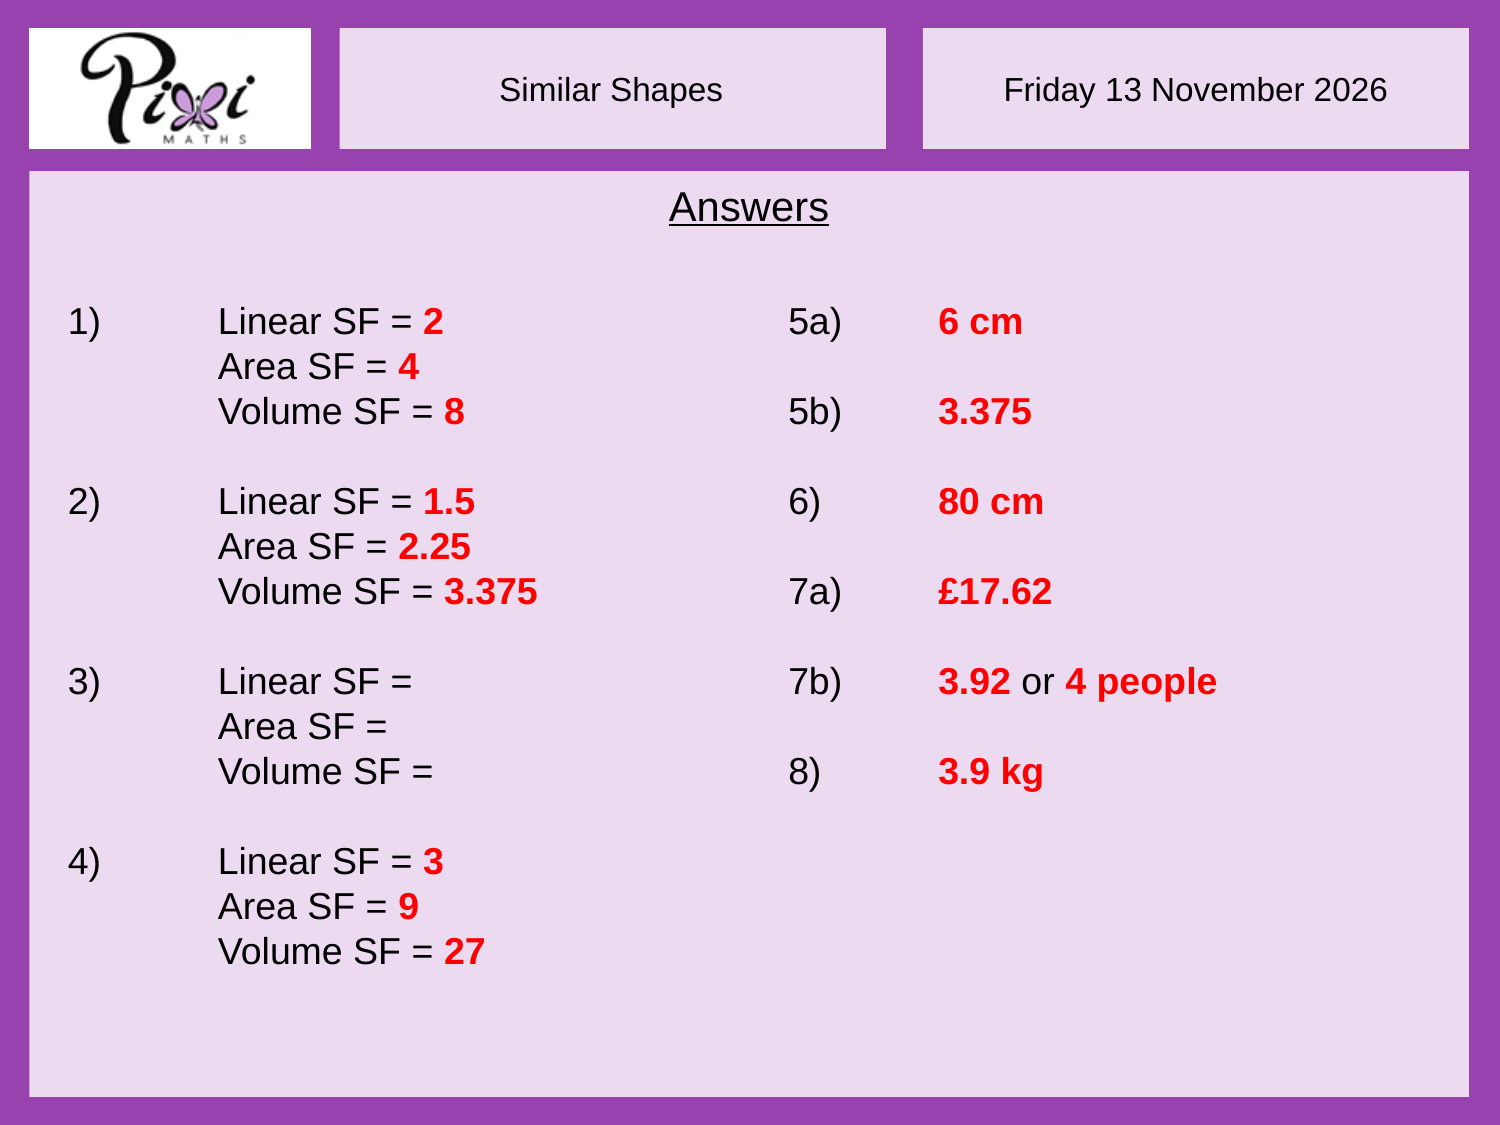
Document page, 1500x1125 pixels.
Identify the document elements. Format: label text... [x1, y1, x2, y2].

picture [0, 0, 1500, 1125]
text_box 5a) 6 cm 5b) 3.375 6) 80 cm 7a) £17.62 7b) 3.92 or 4 people 8) 3.9 kg [773, 289, 1388, 890]
text_box Answers [29, 172, 1469, 238]
